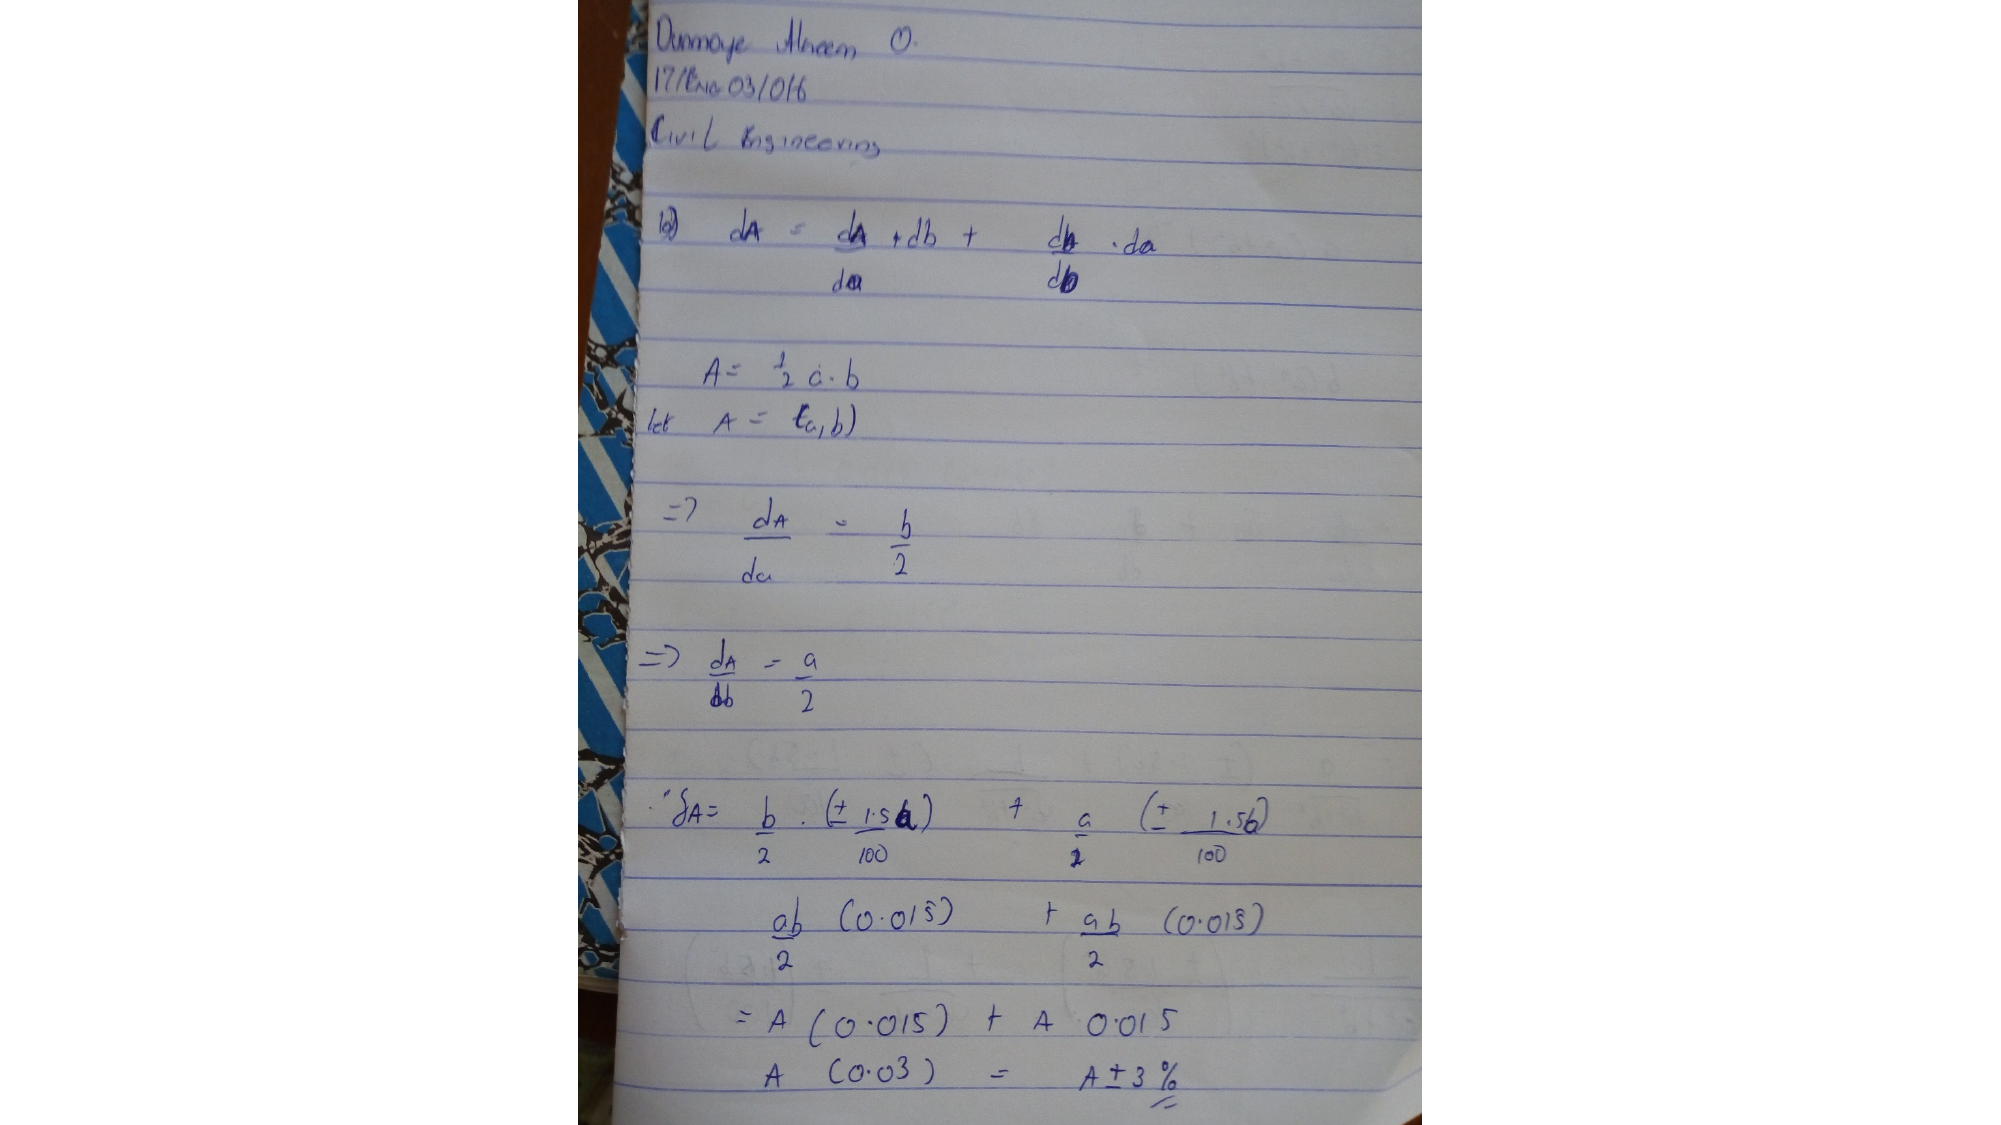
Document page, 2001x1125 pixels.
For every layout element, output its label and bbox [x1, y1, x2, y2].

picture [578, 0, 1422, 1125]
